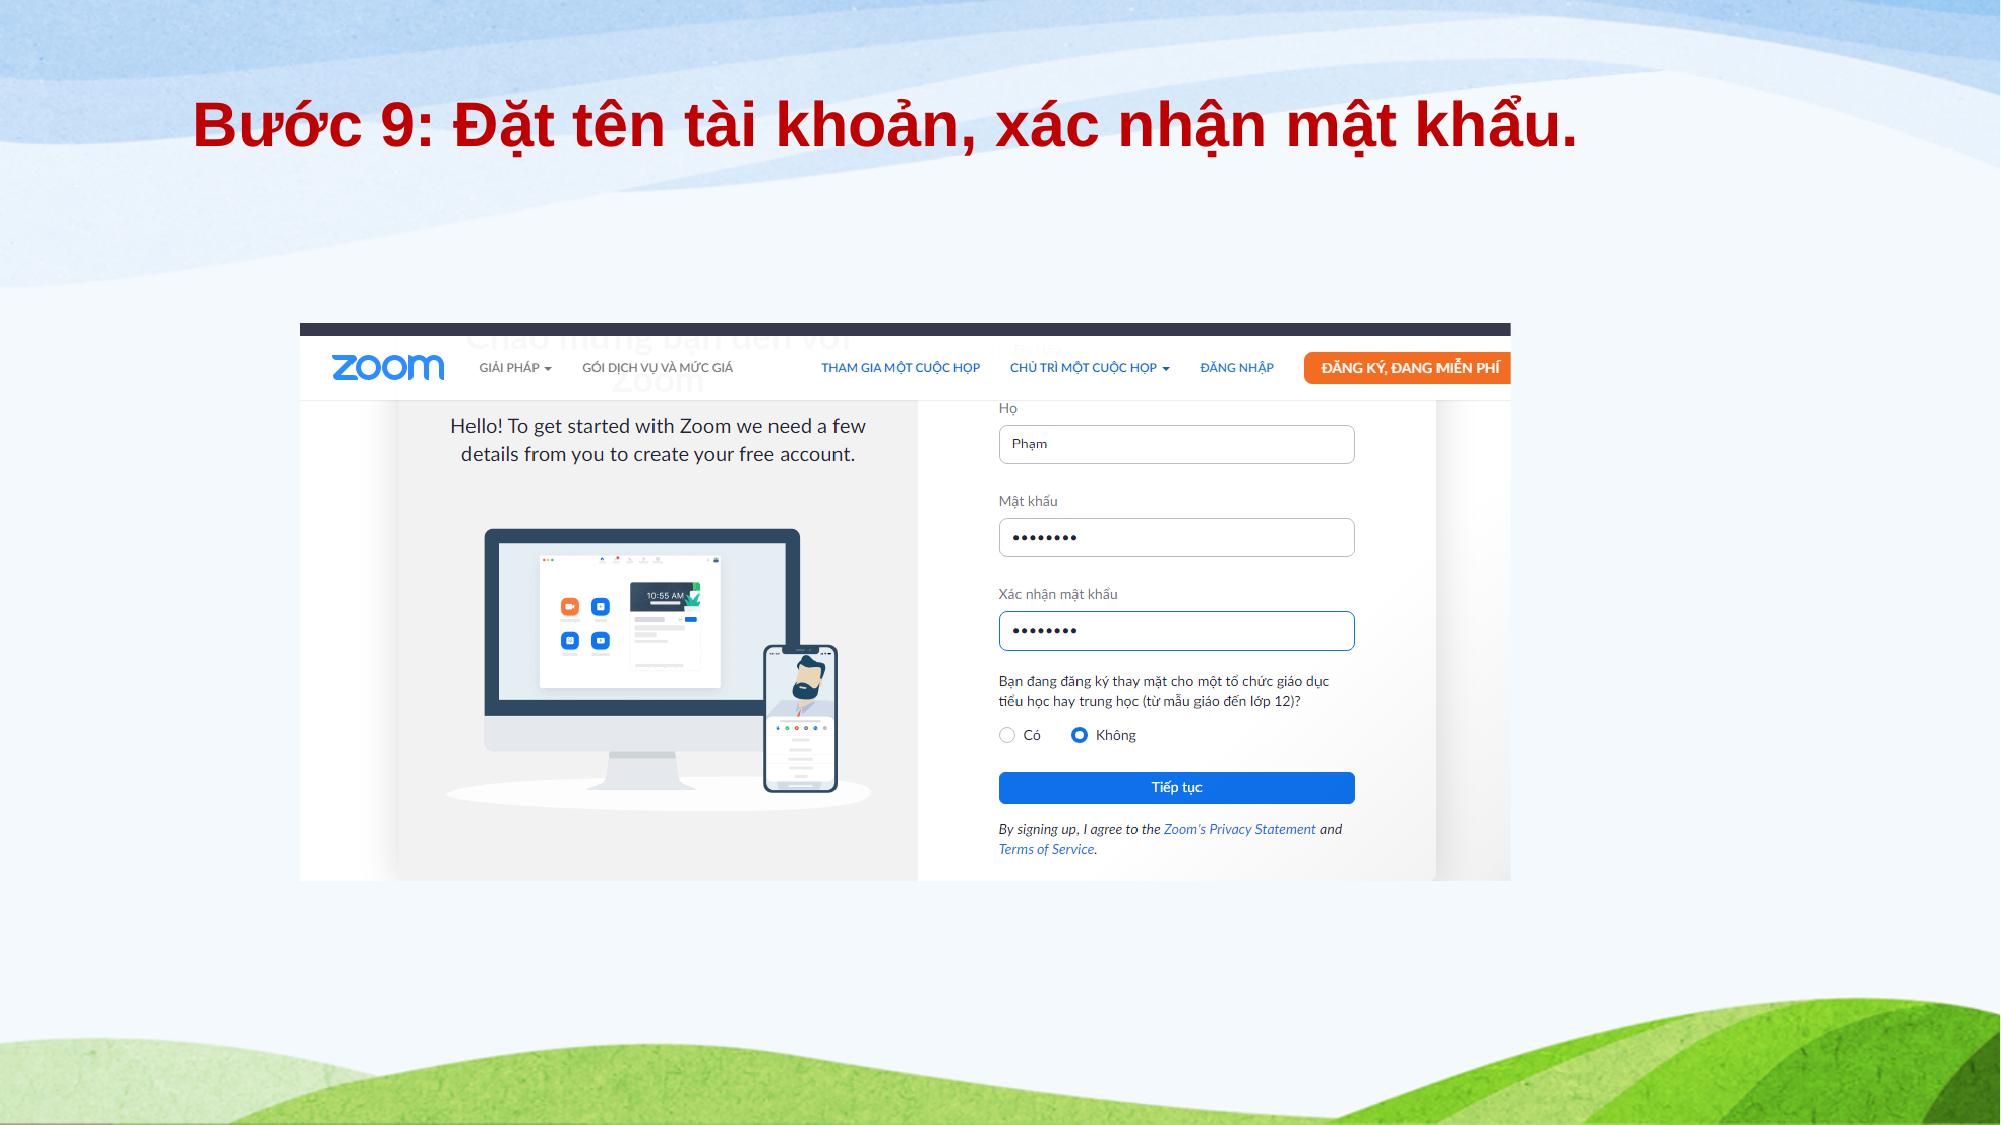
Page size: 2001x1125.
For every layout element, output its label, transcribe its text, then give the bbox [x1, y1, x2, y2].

title Bước 9: Đặt tên tài khoản, xác nhận mật khẩu. [177, 35, 1828, 168]
picture [0, 0, 2001, 1125]
